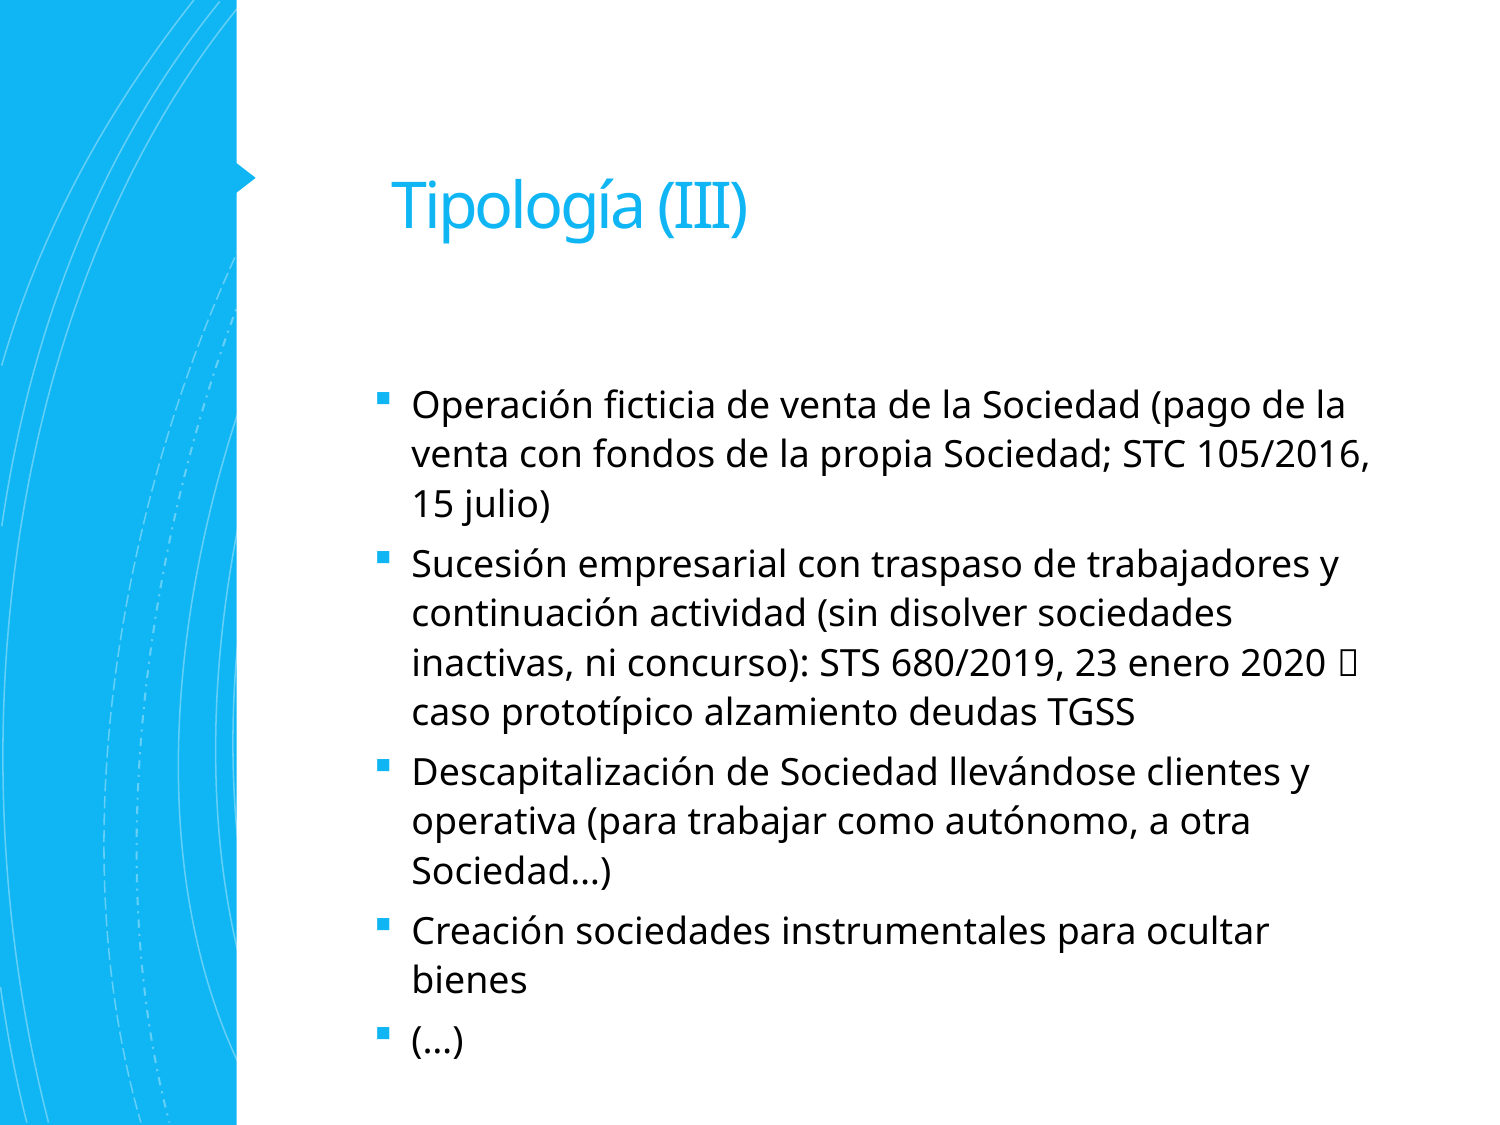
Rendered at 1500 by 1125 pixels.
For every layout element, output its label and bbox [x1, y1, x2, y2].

text_box [0, 0, 1498, 1125]
